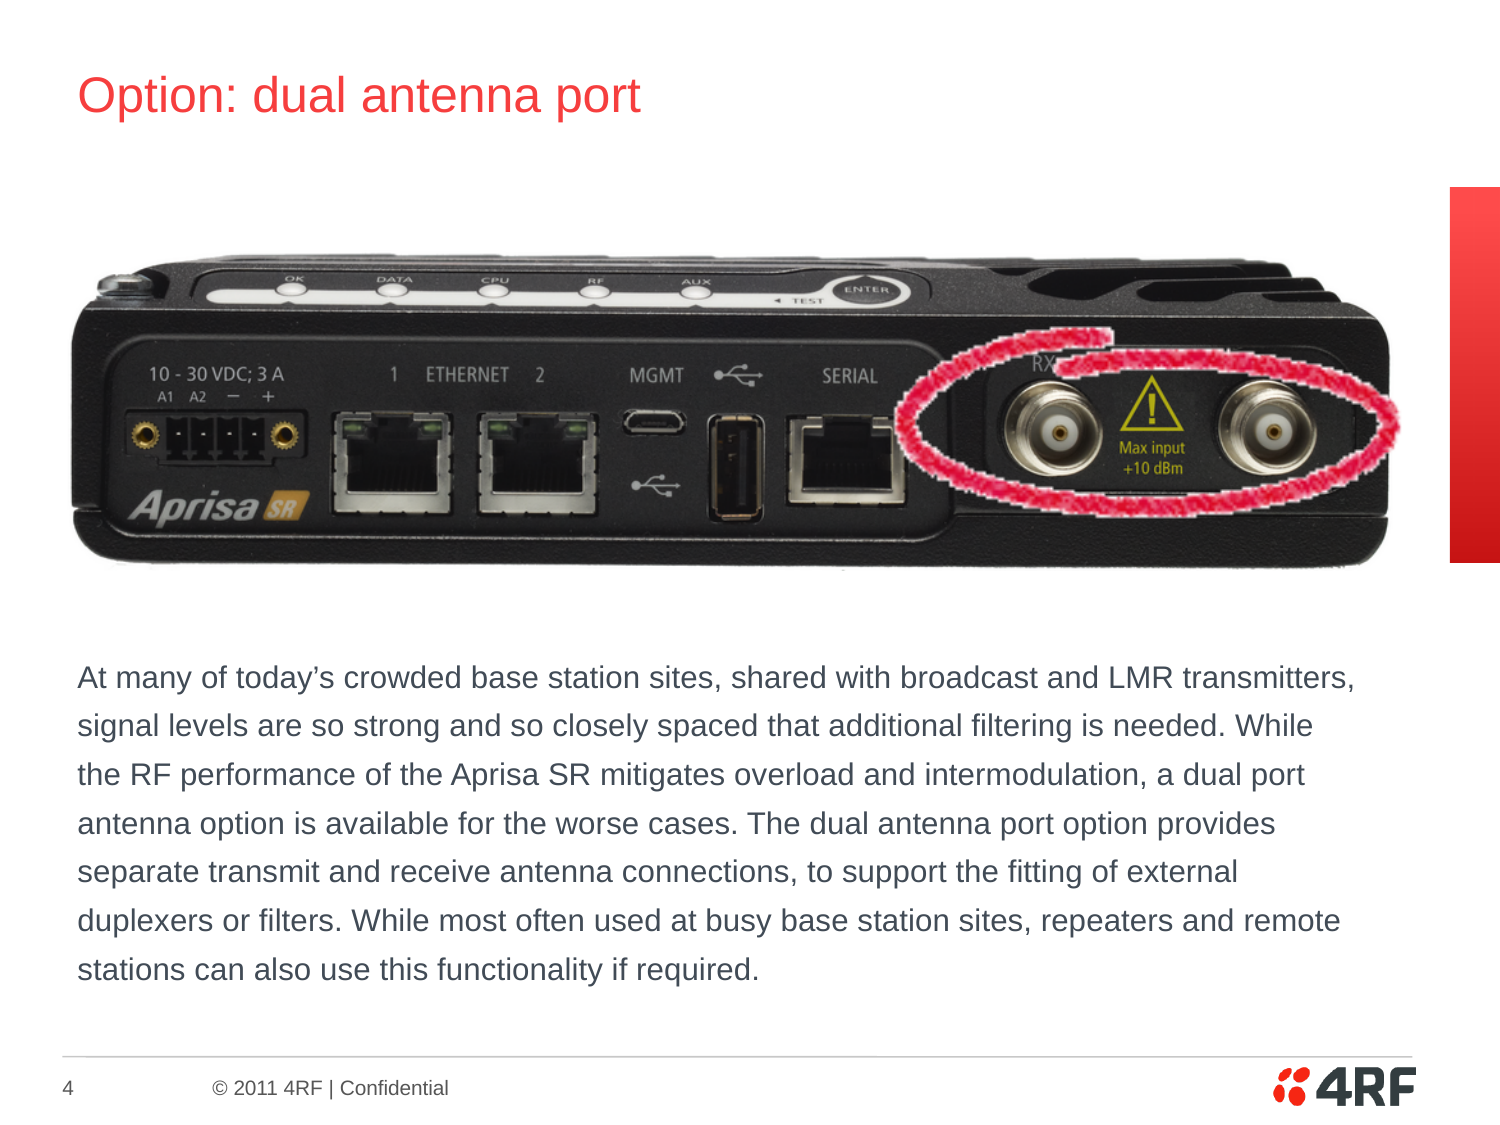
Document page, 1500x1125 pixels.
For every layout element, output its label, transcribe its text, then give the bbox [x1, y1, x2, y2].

picture [1449, 187, 1500, 563]
picture [54, 250, 1408, 571]
list At many of today’s crowded base station sites, shared with broadcast and LMR transmitters, signal levels are so strong and so closely spaced that additional filtering is needed. While the RF performance of the Aprisa SR mitigates overload and intermodulation, a dual port antenna option is available for the worse cases. The dual antenna port option provides separate transmit and receive antenna connections, to support the fitting of external duplexers or filters. While most often used at busy base station sites, repeaters and remote stations can also use this functionality if required. [62, 638, 1383, 997]
title Option: dual antenna port [62, 59, 1413, 126]
picture [1273, 1067, 1418, 1108]
